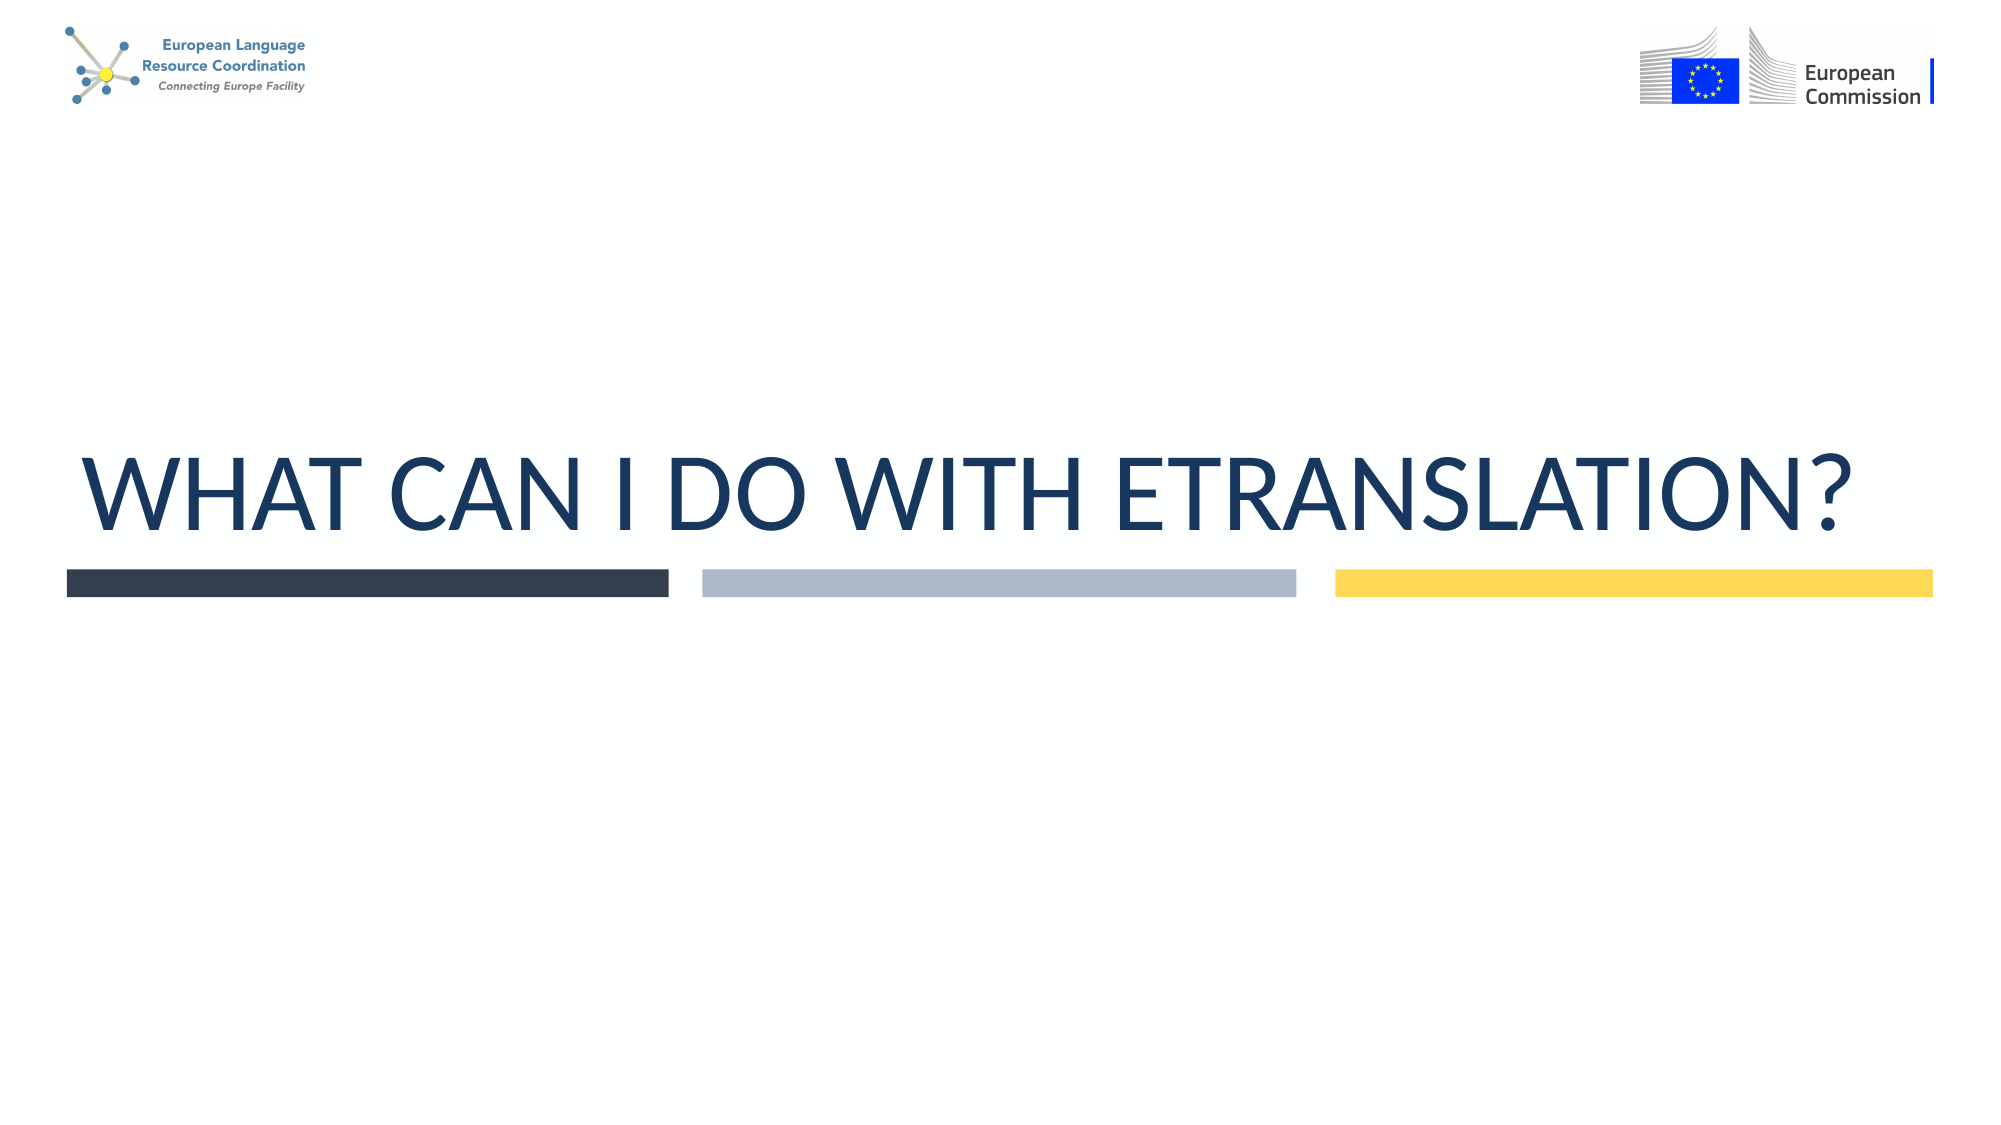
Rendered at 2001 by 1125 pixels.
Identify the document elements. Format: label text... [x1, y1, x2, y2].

picture [1640, 26, 1934, 104]
picture [65, 26, 305, 104]
title What Can I do with eTranslation? [66, 244, 1933, 563]
